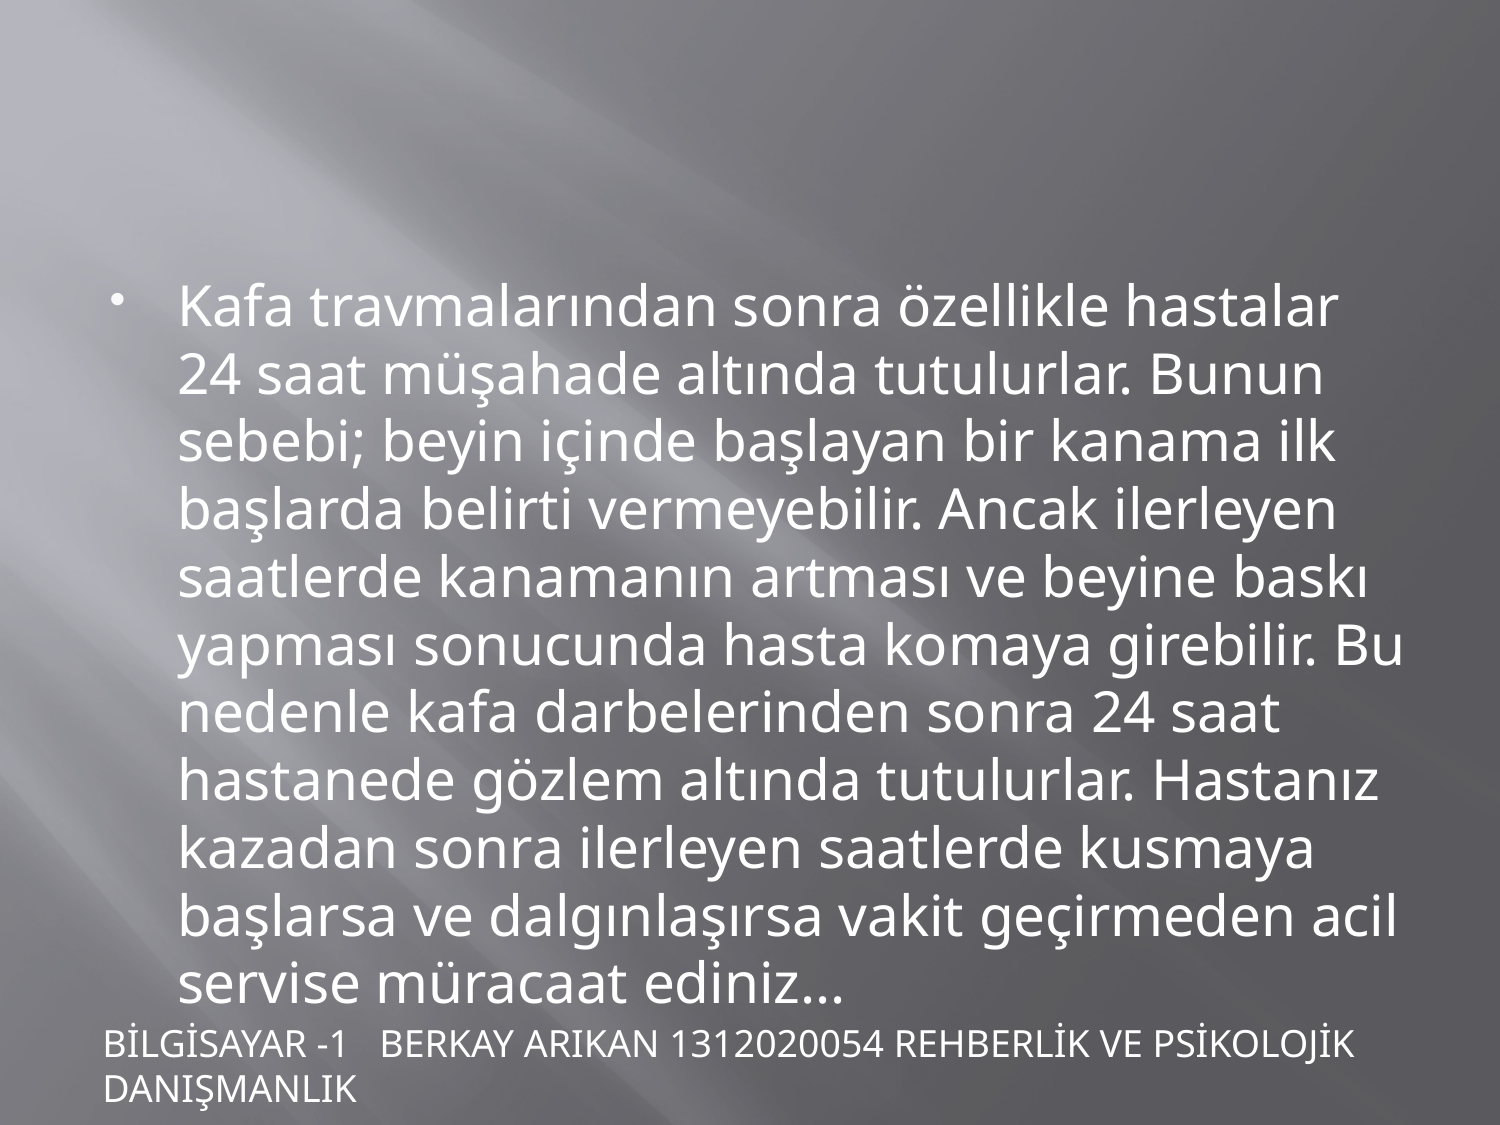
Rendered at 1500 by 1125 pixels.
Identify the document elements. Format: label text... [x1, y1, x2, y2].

list Kafa travmalarından sonra özellikle hastalar 24 saat müşahade altında tutulurlar. Bunun sebebi; beyin içinde başlayan bir kanama ilk başlarda belirti vermeyebilir. Ancak ilerleyen saatlerde kanamanın artması ve beyine baskı yapması sonucunda hasta komaya girebilir. Bu nedenle kafa darbelerinden sonra 24 saat hastanede gözlem altında tutulurlar. Hastanız kazadan sonra ilerleyen saatlerde kusmaya başlarsa ve dalgınlaşırsa vakit geçirmeden acil servise müracaat ediniz... [75, 262, 1425, 1035]
